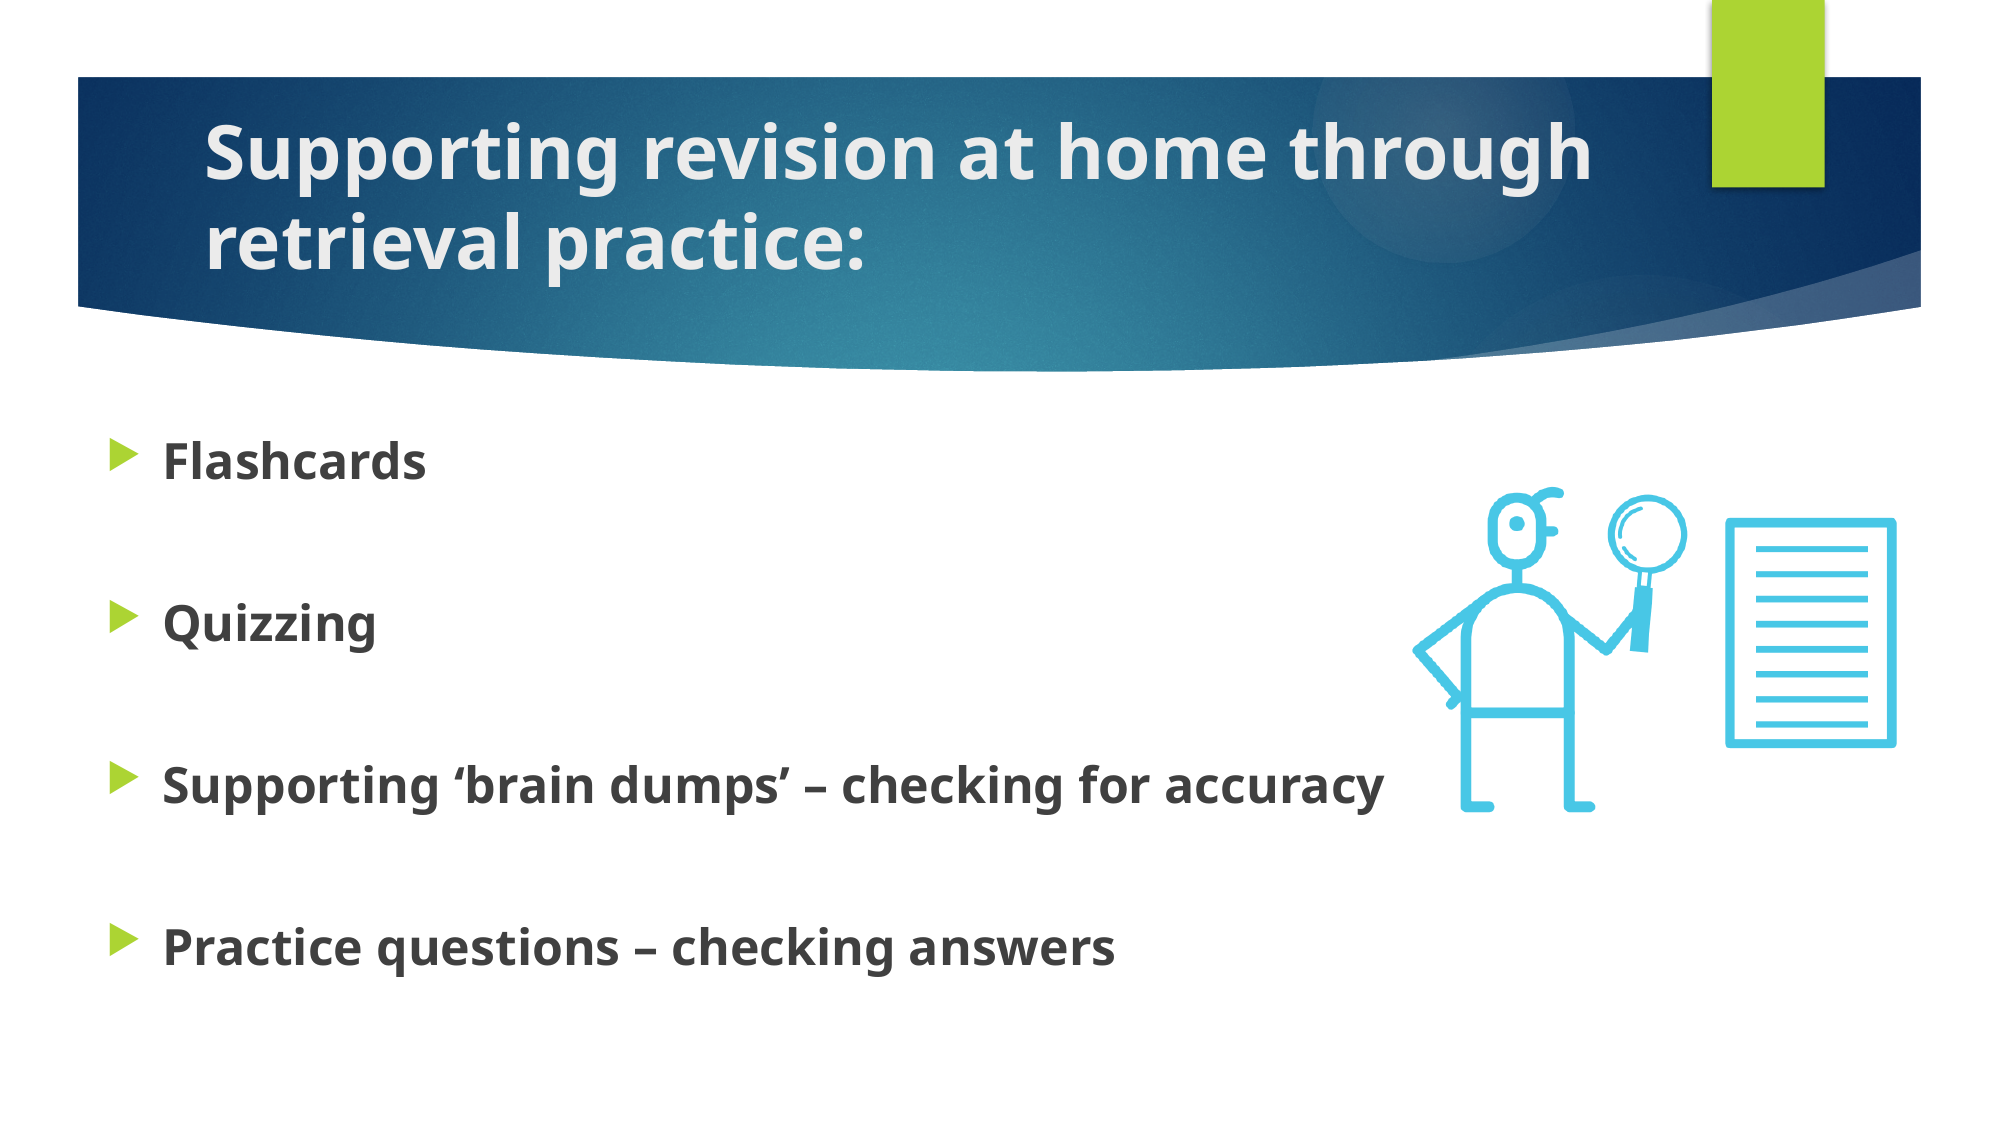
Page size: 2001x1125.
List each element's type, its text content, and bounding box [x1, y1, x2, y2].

title Supporting revision at home through retrieval practice: [189, 136, 1627, 253]
picture [1386, 480, 1923, 842]
list Flashcards Quizzing Supporting ‘brain dumps’ – checking for accuracy Practice questions – checking answers [91, 422, 1531, 1022]
